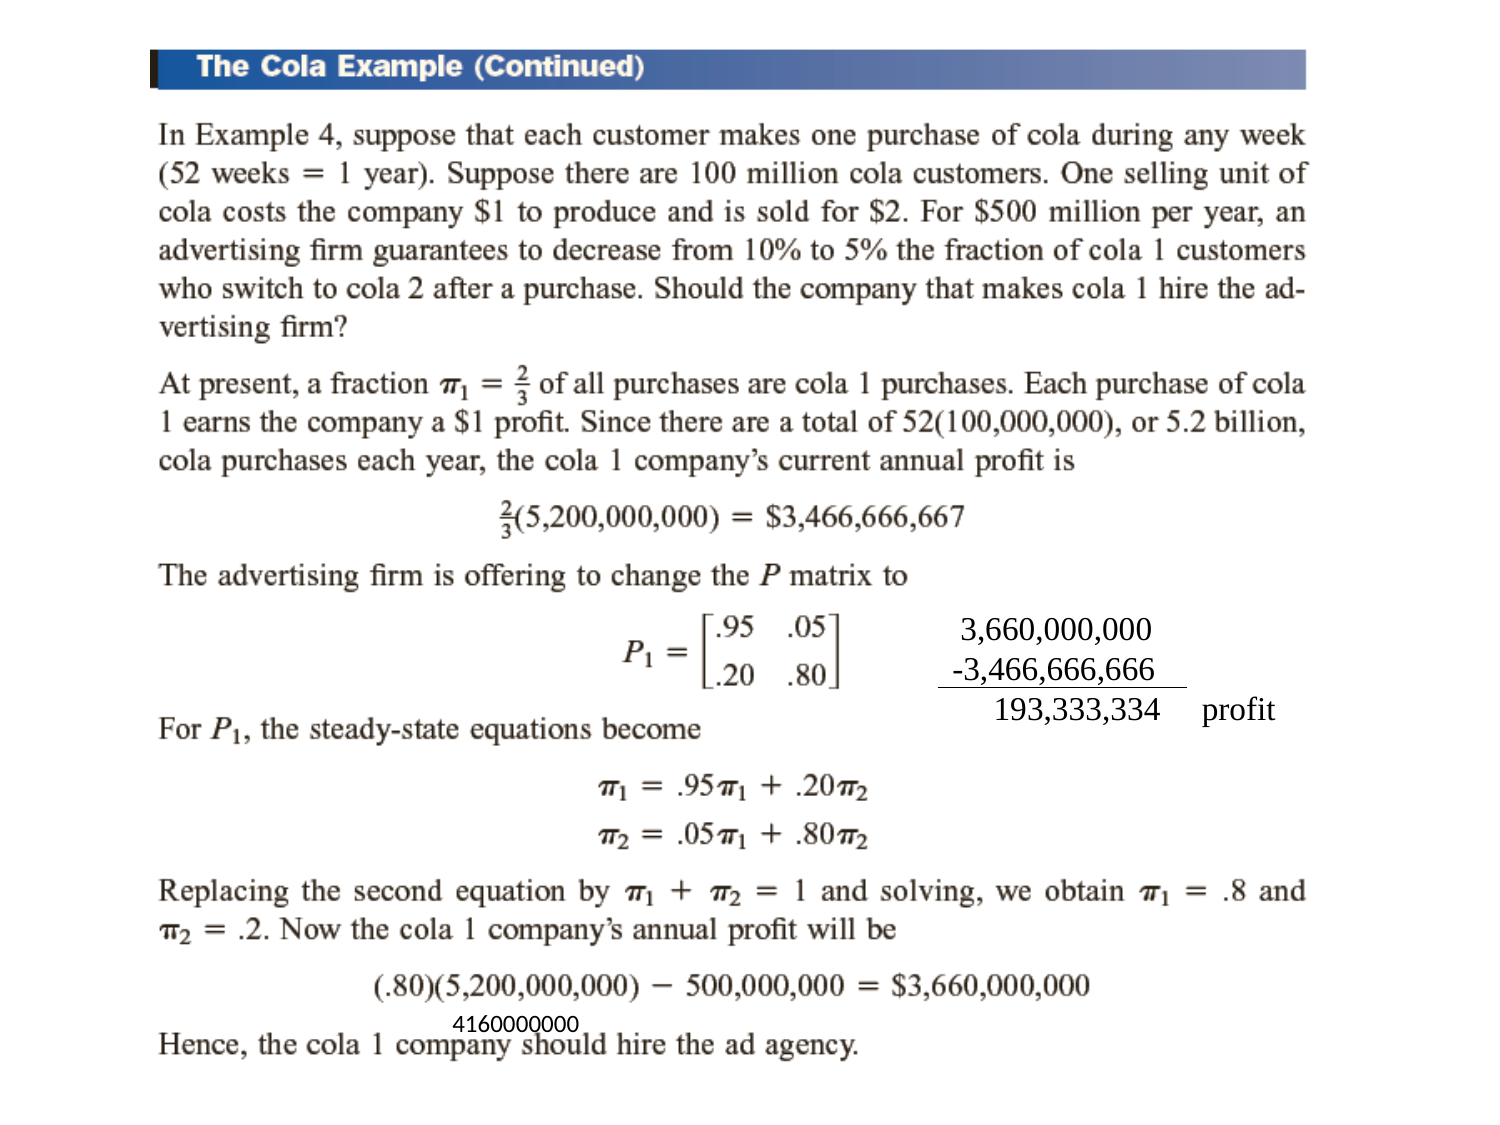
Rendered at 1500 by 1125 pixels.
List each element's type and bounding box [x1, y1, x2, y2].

picture [149, 44, 1313, 1063]
